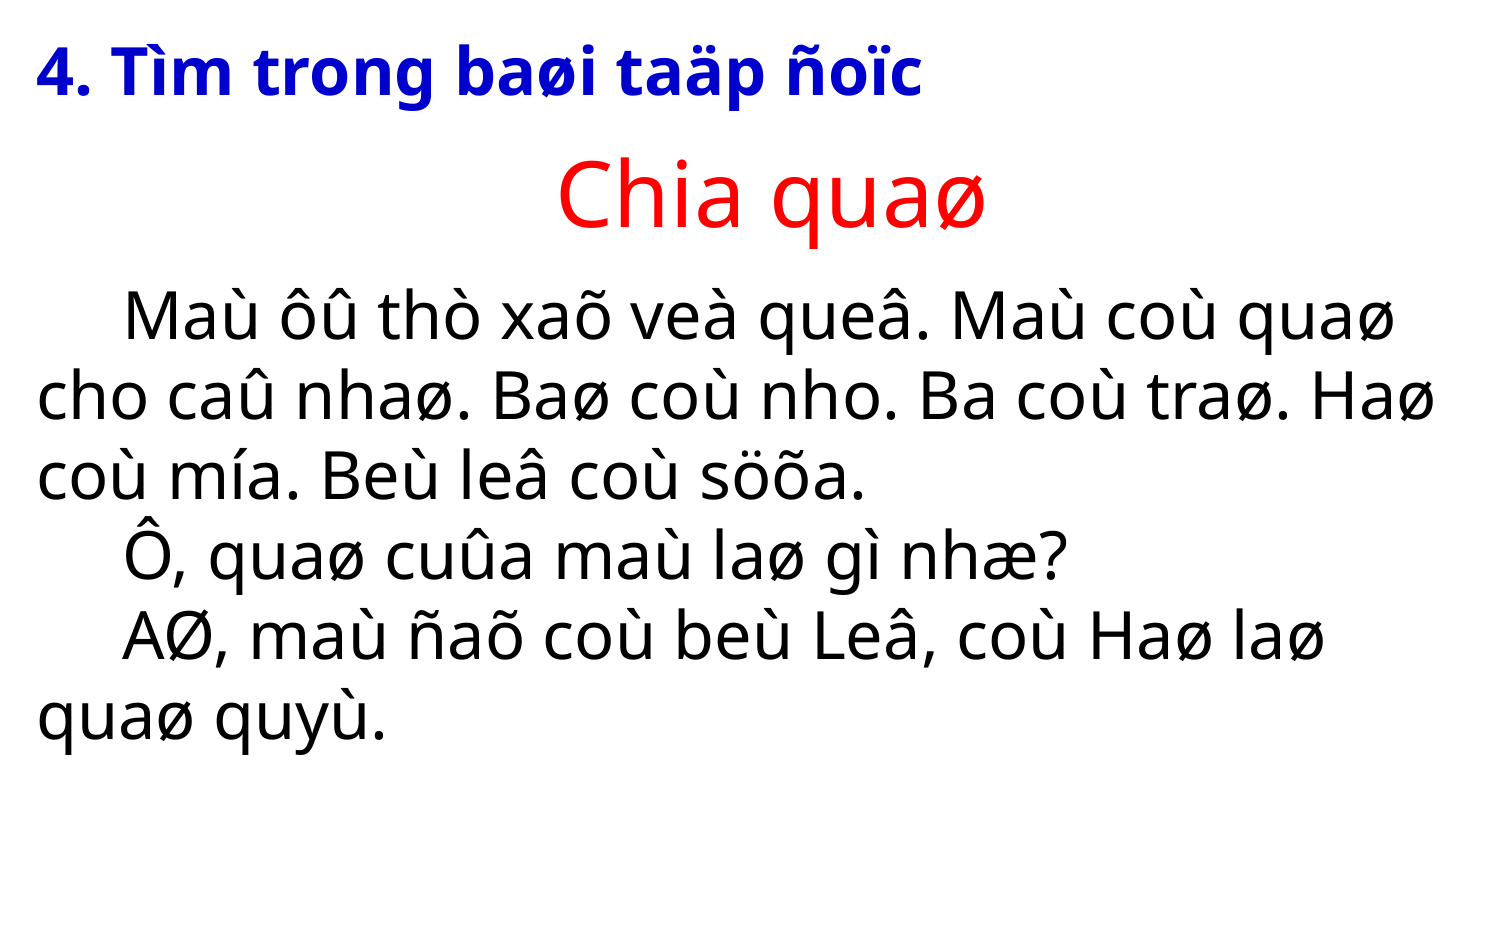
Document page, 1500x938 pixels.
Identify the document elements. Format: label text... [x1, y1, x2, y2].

text_box Chia quaø [541, 128, 1005, 253]
text_box Maù ôû thò xaõ veà queâ. Maù coù quaø cho caû nhaø. Baø coù nho. Ba coù traø. Haø coù mía. Beù leâ coù söõa. Ô, quaø cuûa maù laø gì nhæ? AØ, maù ñaõ coù beù Leâ, coù Haø laø quaø quyù. [21, 265, 1479, 841]
text_box 4. Tìm trong baøi taäp ñoïc [21, 21, 1414, 116]
